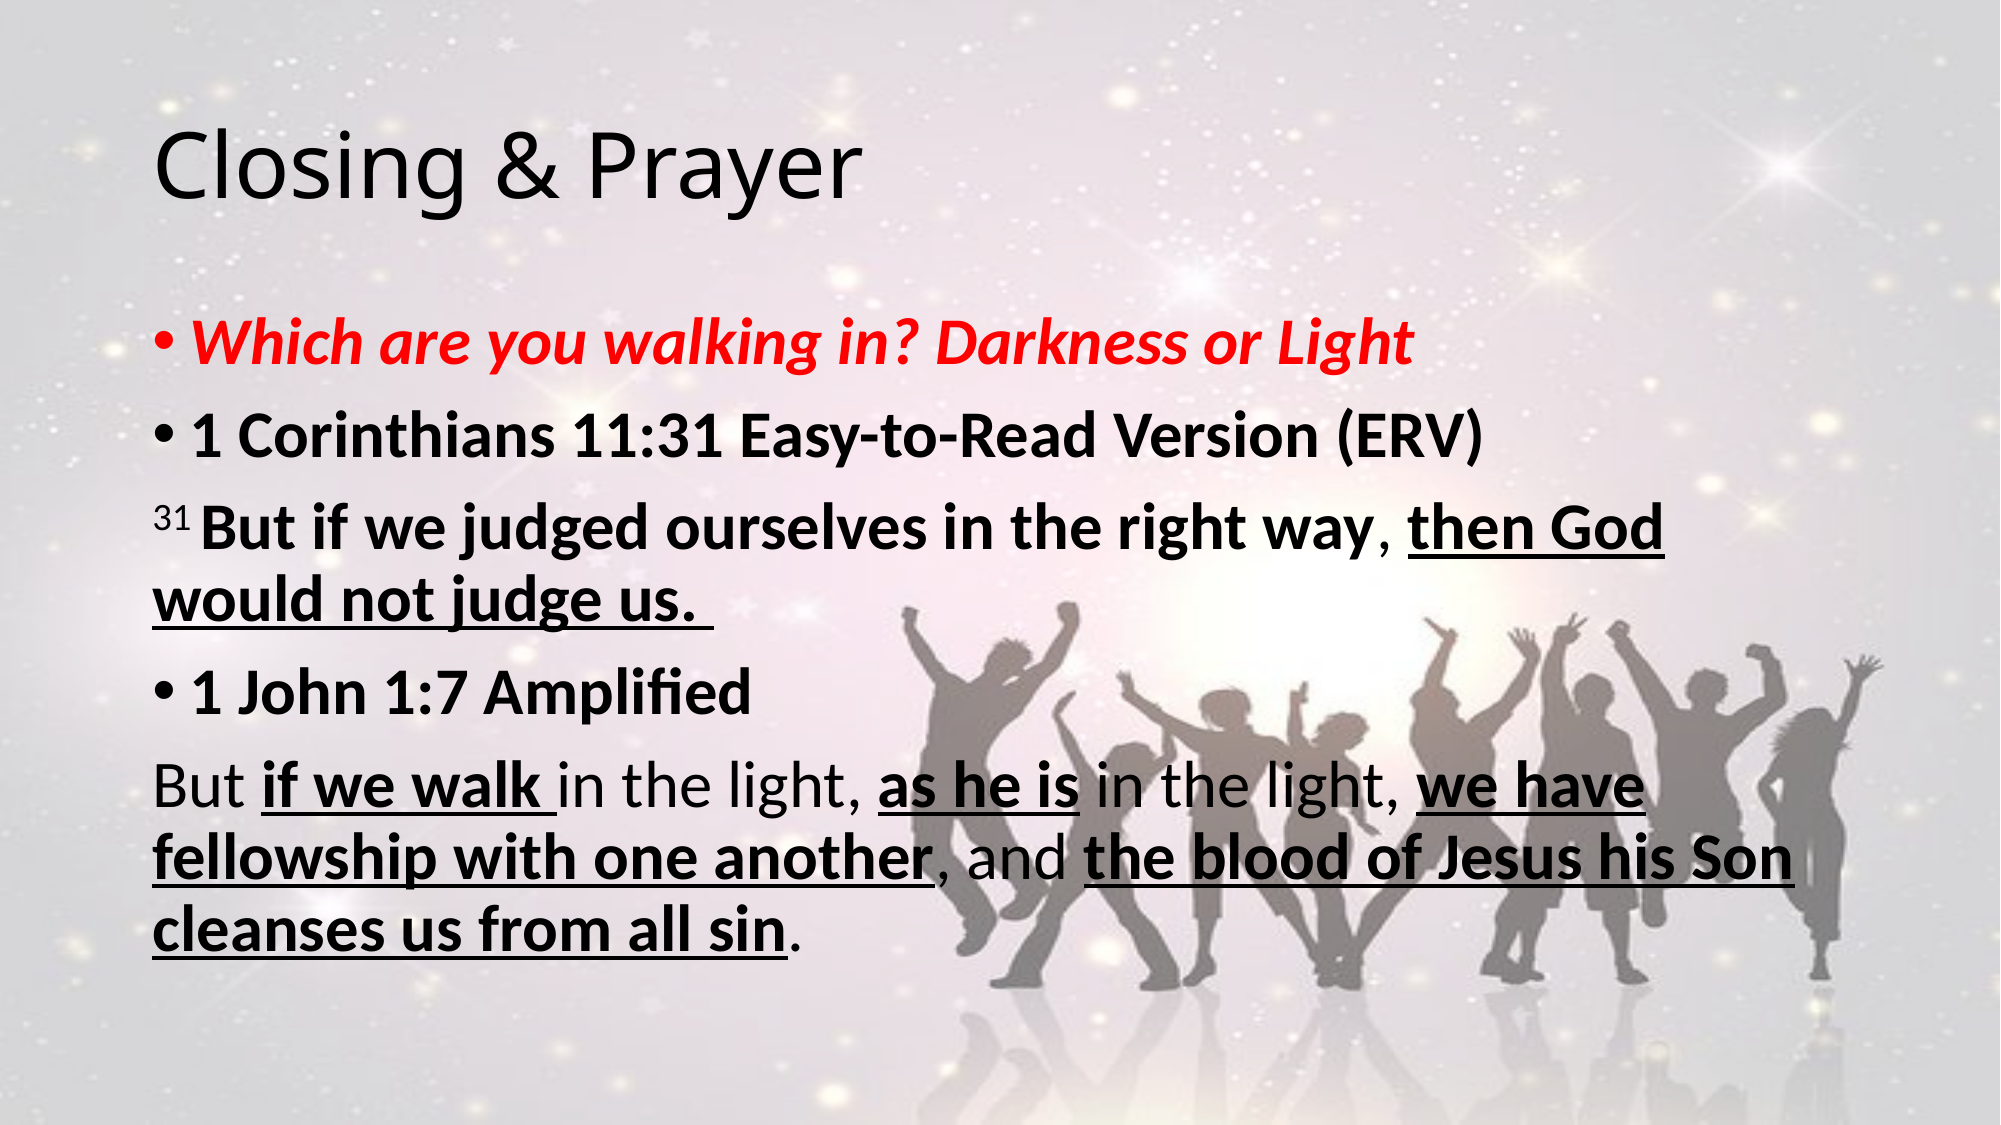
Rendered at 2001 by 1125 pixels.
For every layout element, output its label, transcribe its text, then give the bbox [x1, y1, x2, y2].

list Which are you walking in? Darkness or Light 1 Corinthians 11:31 Easy-to-Read Version (ERV) 31 But if we judged ourselves in the right way, then God would not judge us. 1 John 1:7 Amplified But if we walk in the light, as he is in the light, we have fellowship with one another, and the blood of Jesus his Son cleanses us from all sin. [137, 299, 1863, 1014]
title Closing & Prayer [137, 59, 1863, 278]
